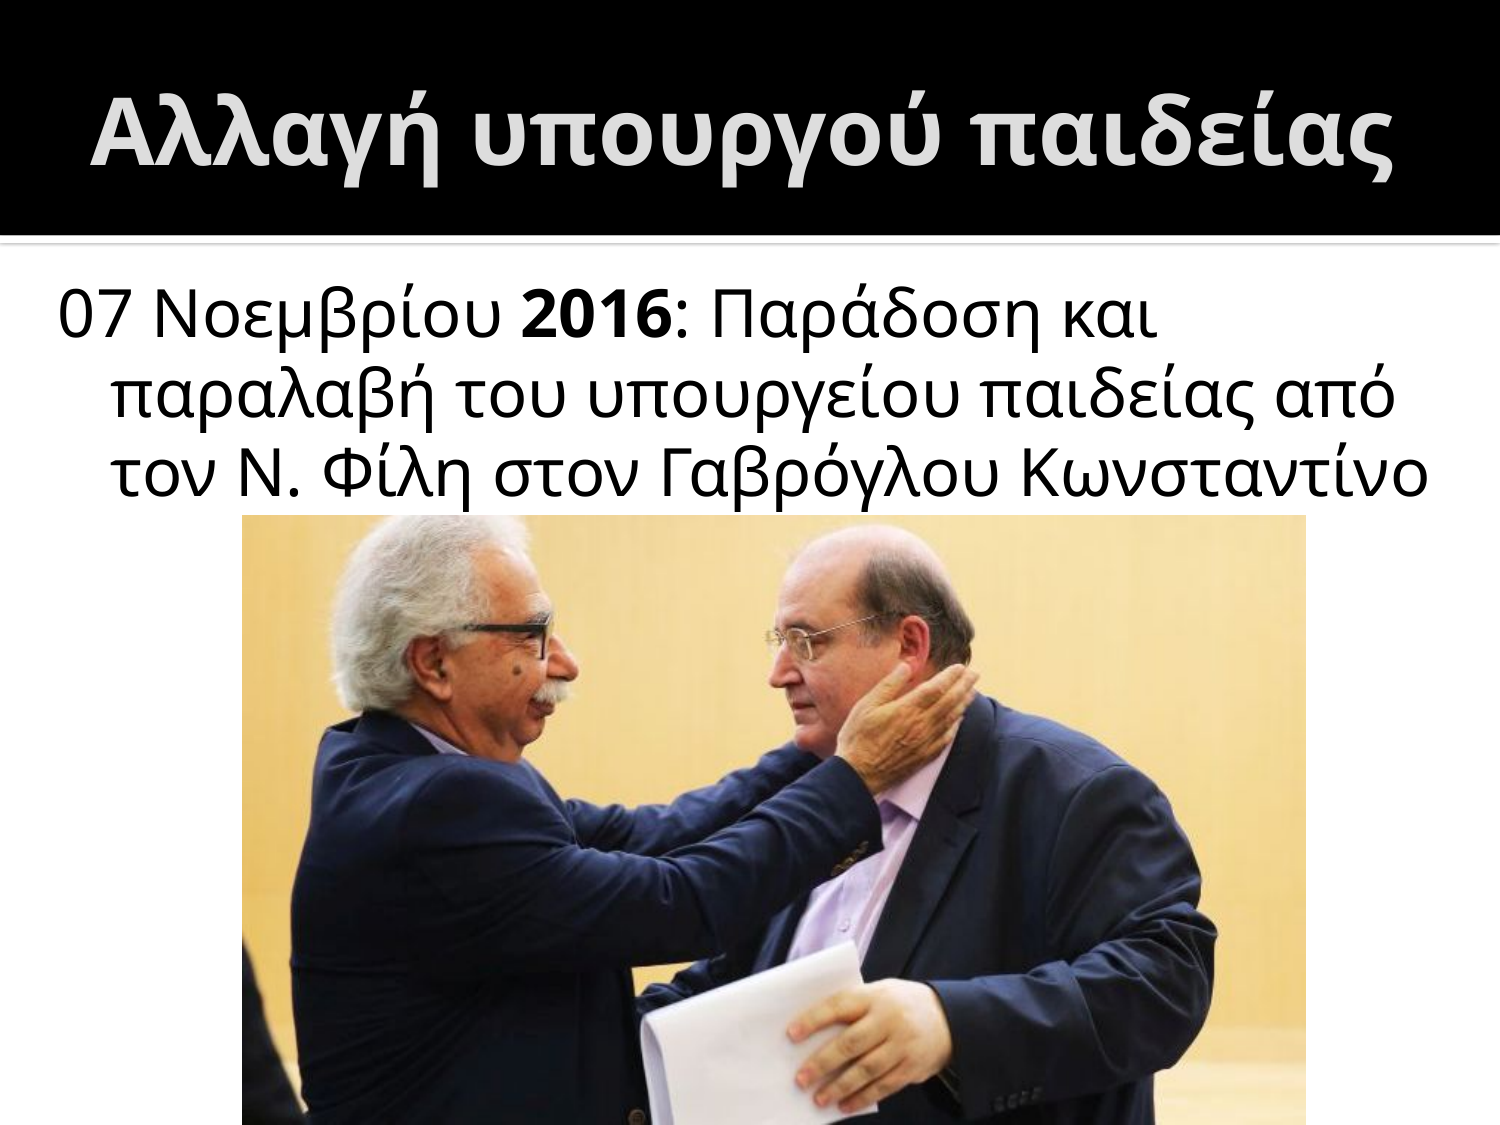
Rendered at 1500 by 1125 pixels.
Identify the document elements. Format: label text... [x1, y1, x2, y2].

picture [241, 515, 1306, 1125]
list 07 Νοεμβρίου 2016: Παράδοση και παραλαβή του υπουργείου παιδείας από τον Ν. Φίλη στον Γαβρόγλου Κωνσταντίνο [29, 255, 1471, 1094]
title Αλλαγή υπουργού παιδείας [75, 25, 1425, 231]
